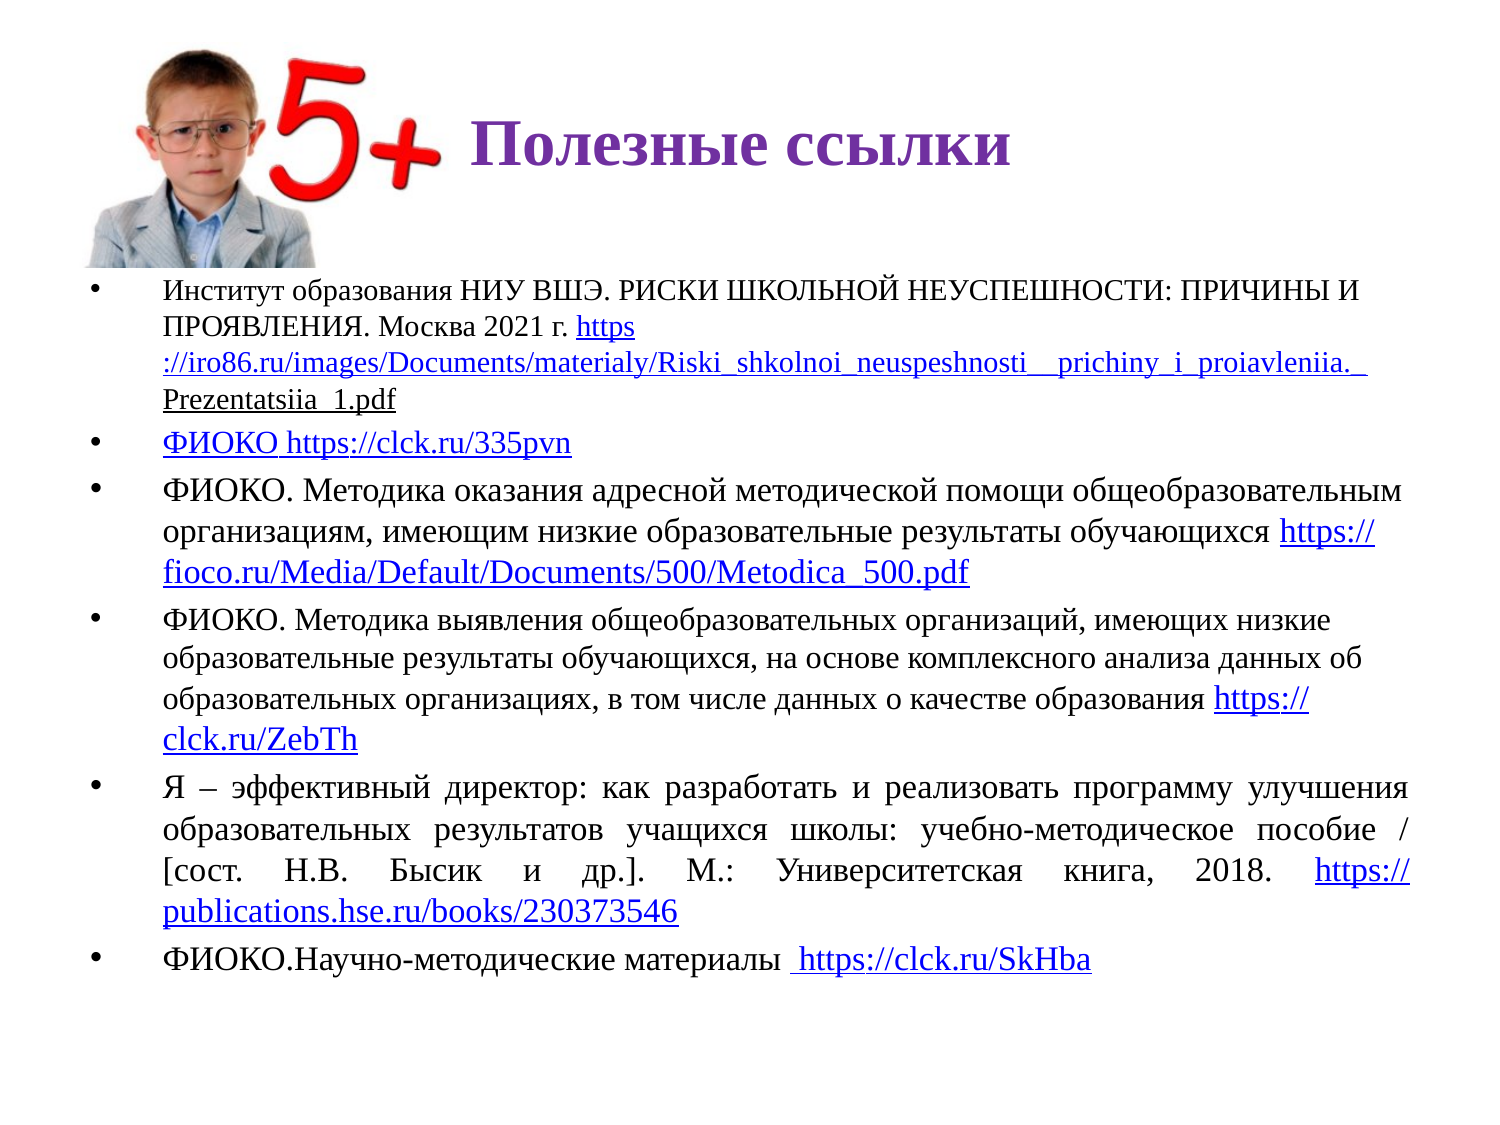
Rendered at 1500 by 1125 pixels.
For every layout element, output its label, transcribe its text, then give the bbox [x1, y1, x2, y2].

list Институт образования НИУ ВШЭ. РИСКИ ШКОЛЬНОЙ НЕУСПЕШНОСТИ: ПРИЧИНЫ И ПРОЯВЛЕНИЯ. Москва 2021 г. https://iro86.ru/images/Documents/materialy/Riski_shkolnoi_neuspeshnosti__prichiny_i_proiavleniia._Prezentatsiia_1.pdf ФИОКО https://clck.ru/335pvn ФИОКО. Методика оказания адресной методической помощи общеобразовательным организациям, имеющим низкие образовательные результаты обучающихся https://fioco.ru/Media/Default/Documents/500/Metodica_500.pdf ФИОКО. Методика выявления общеобразовательных организаций, имеющих низкие образовательные результаты обучающихся, на основе комплексного анализа данных об образовательных организациях, в том числе данных о качестве образования https://clck.ru/ZebTh Я – эффективный директор: как разработать и реализовать программу улучшения образовательных результатов учащихся школы: учебно-методическое пособие / [сост. Н.В. Бысик и др.]. М.: Университетская книга, 2018. https://publications.hse.ru/books/230373546 ФИОКО.Научно-методические материалы https://clck.ru/SkHba [75, 262, 1425, 1005]
title Полезные ссылки [467, 45, 1425, 233]
picture [64, 42, 465, 268]
